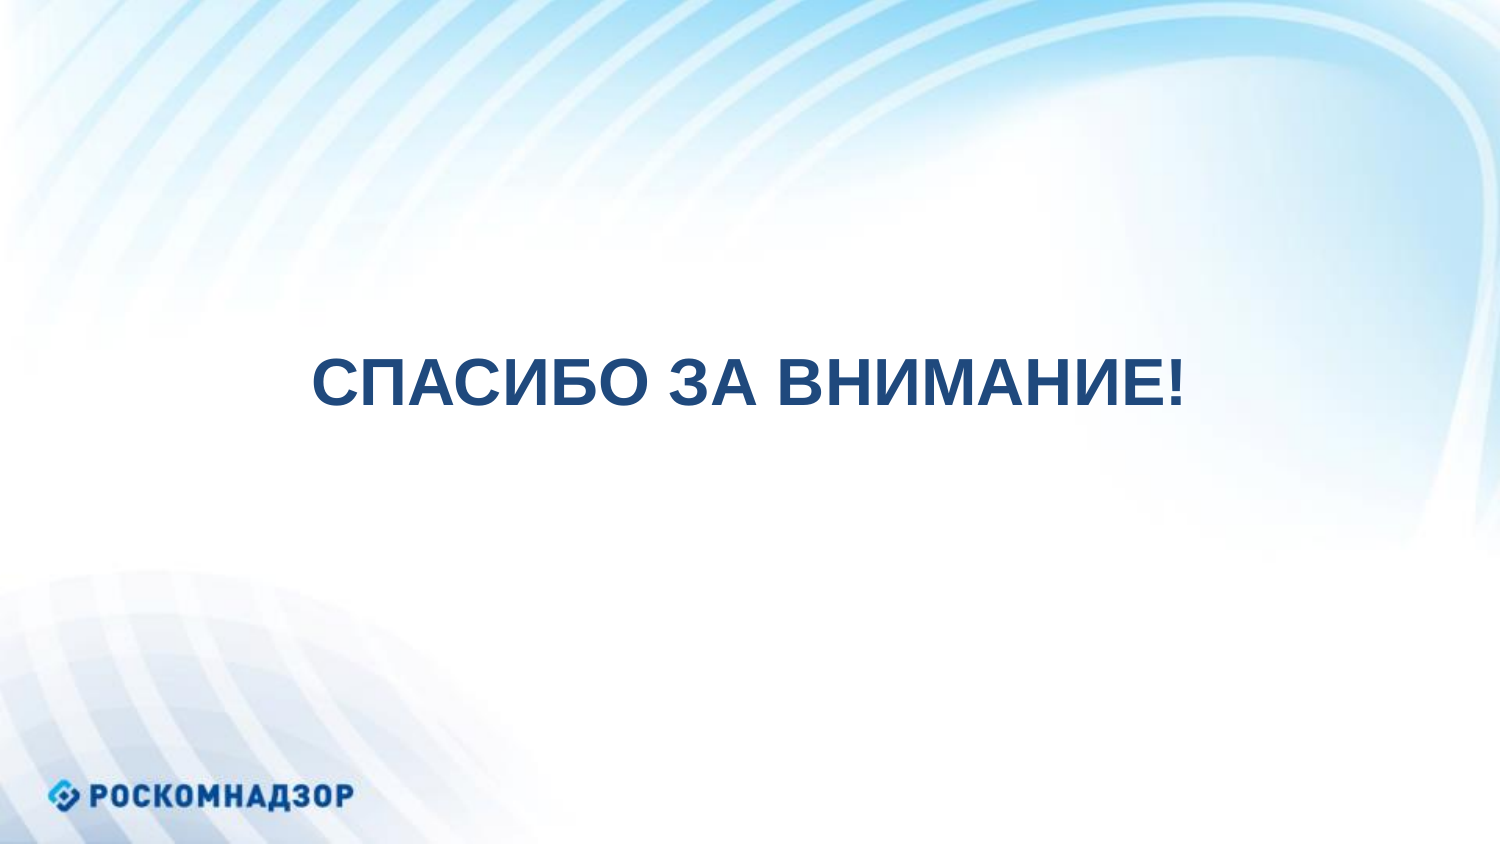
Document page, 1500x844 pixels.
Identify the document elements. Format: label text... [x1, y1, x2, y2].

picture [0, 0, 1500, 844]
title СПАСИБО ЗА ВНИМАНИЕ! [74, 33, 1426, 724]
